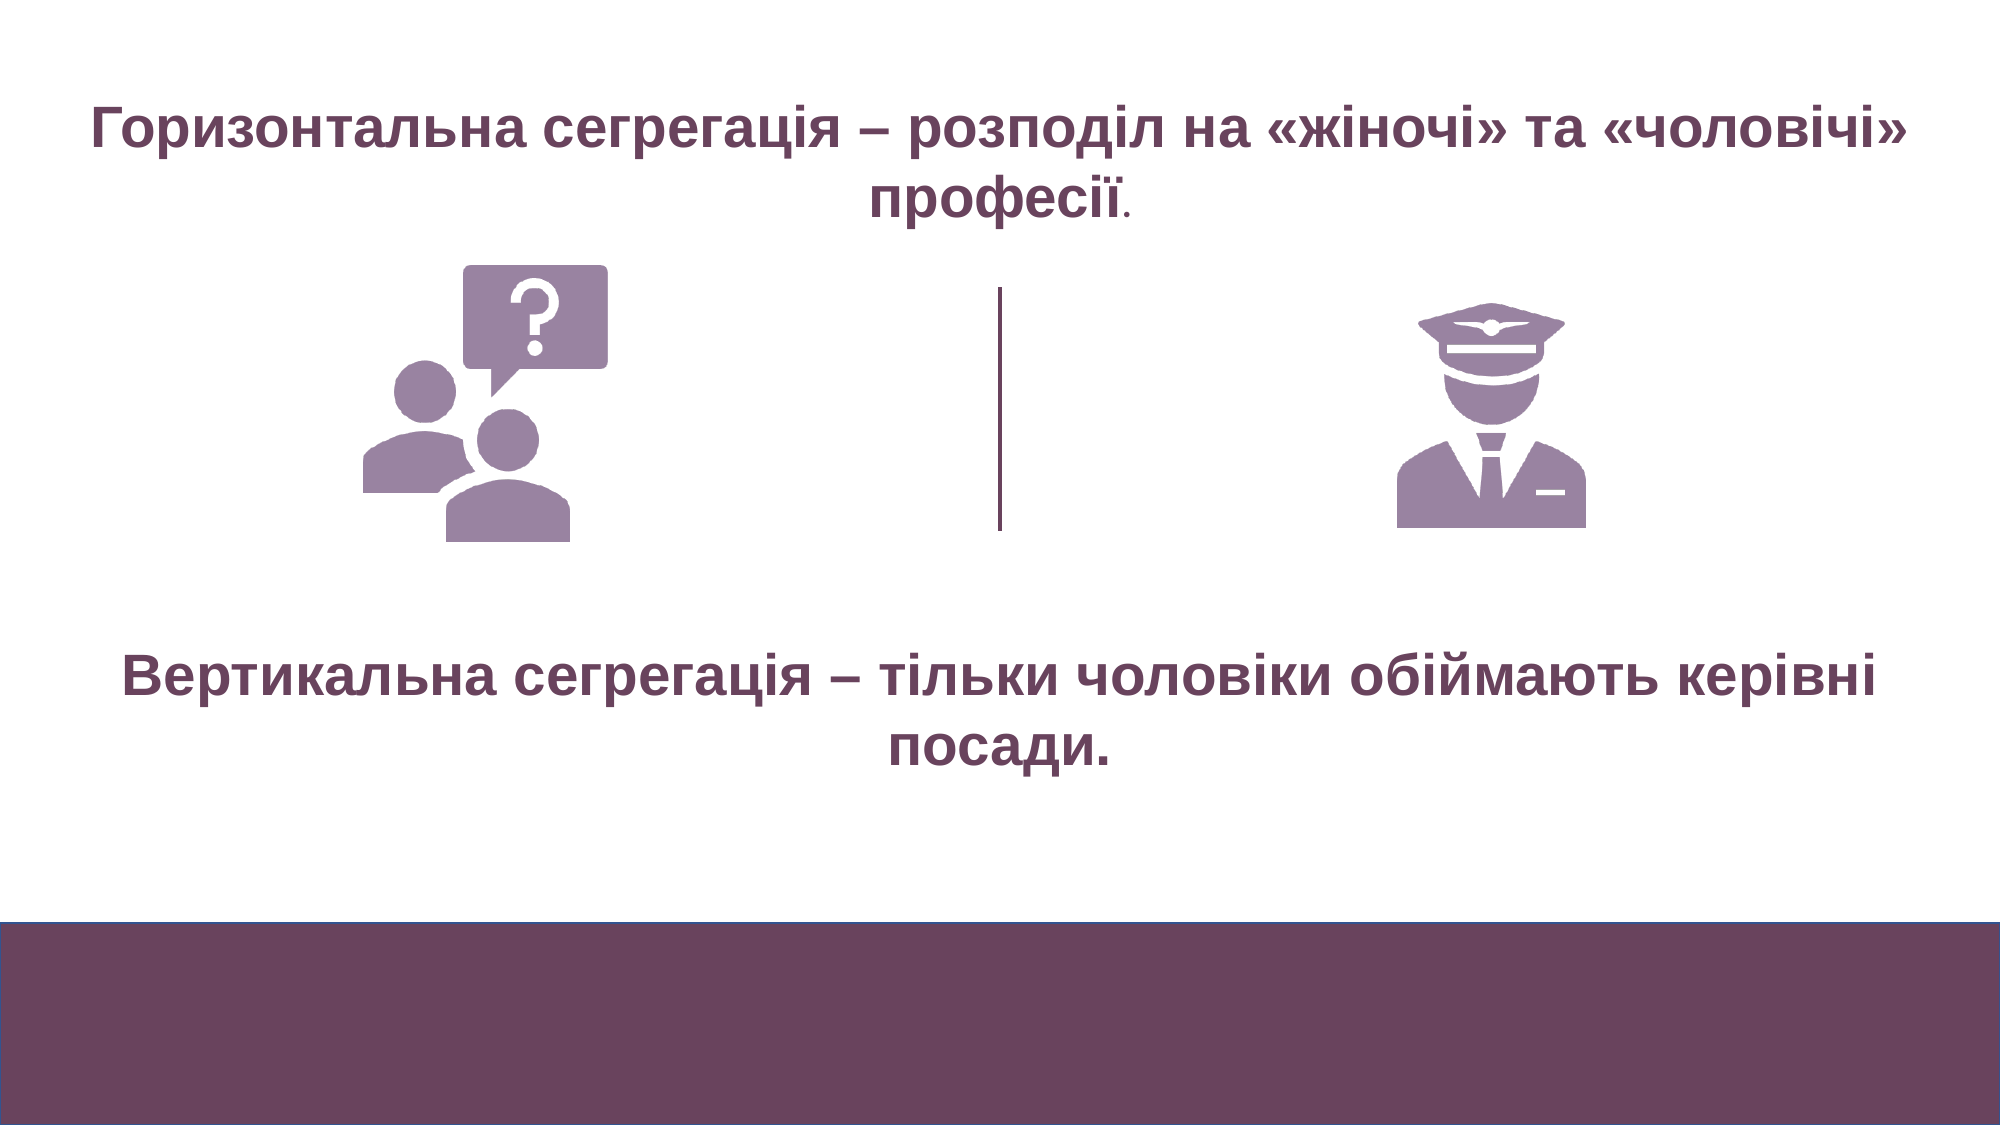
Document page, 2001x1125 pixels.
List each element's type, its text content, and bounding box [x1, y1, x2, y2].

text_box Вертикальна сегрегація – тільки чоловіки обіймають керівні посади. [60, 629, 1940, 785]
picture [319, 237, 651, 569]
text_box [0, 922, 2000, 1125]
text_box Горизонтальна сегрегація – розподіл на «жіночі» та «чоловічі» професії. [37, 81, 1963, 236]
picture [1349, 285, 1633, 569]
